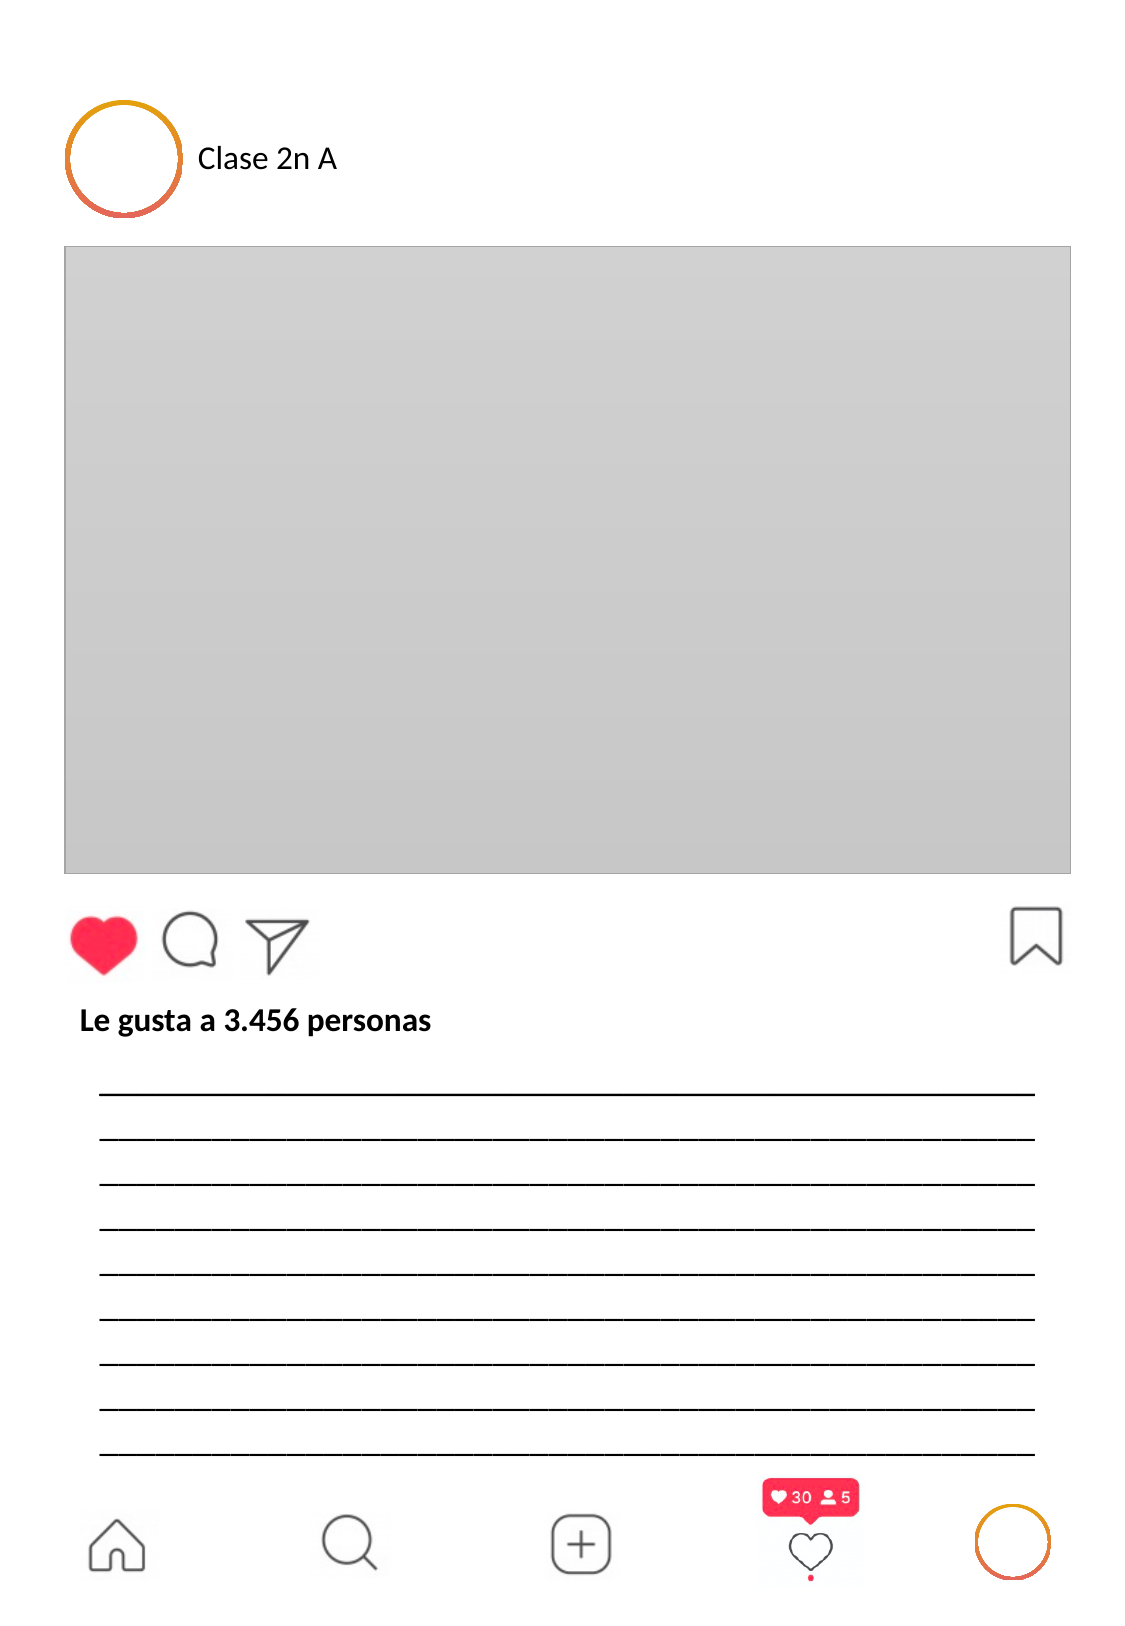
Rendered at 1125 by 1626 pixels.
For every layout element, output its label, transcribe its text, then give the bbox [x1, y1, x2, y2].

text_box __________________________________________________ __________________________________________________ __________________________________________________ __________________________________________________ __________________________________________________ __________________________________________________ __________________________________________________ __________________________________________________ __________________________________________________ [84, 1047, 1071, 1467]
text_box [973, 1502, 1053, 1582]
picture [152, 908, 233, 982]
picture [1001, 902, 1071, 973]
picture [756, 1474, 865, 1588]
picture [310, 1512, 391, 1578]
text_box [63, 98, 183, 220]
picture [239, 909, 320, 980]
text_box Le gusta a 3.456 personas [65, 990, 497, 1045]
text_box [64, 246, 1071, 874]
text_box Clase 2n A [183, 128, 381, 184]
picture [80, 1510, 159, 1581]
picture [64, 906, 146, 983]
picture [543, 1510, 620, 1581]
